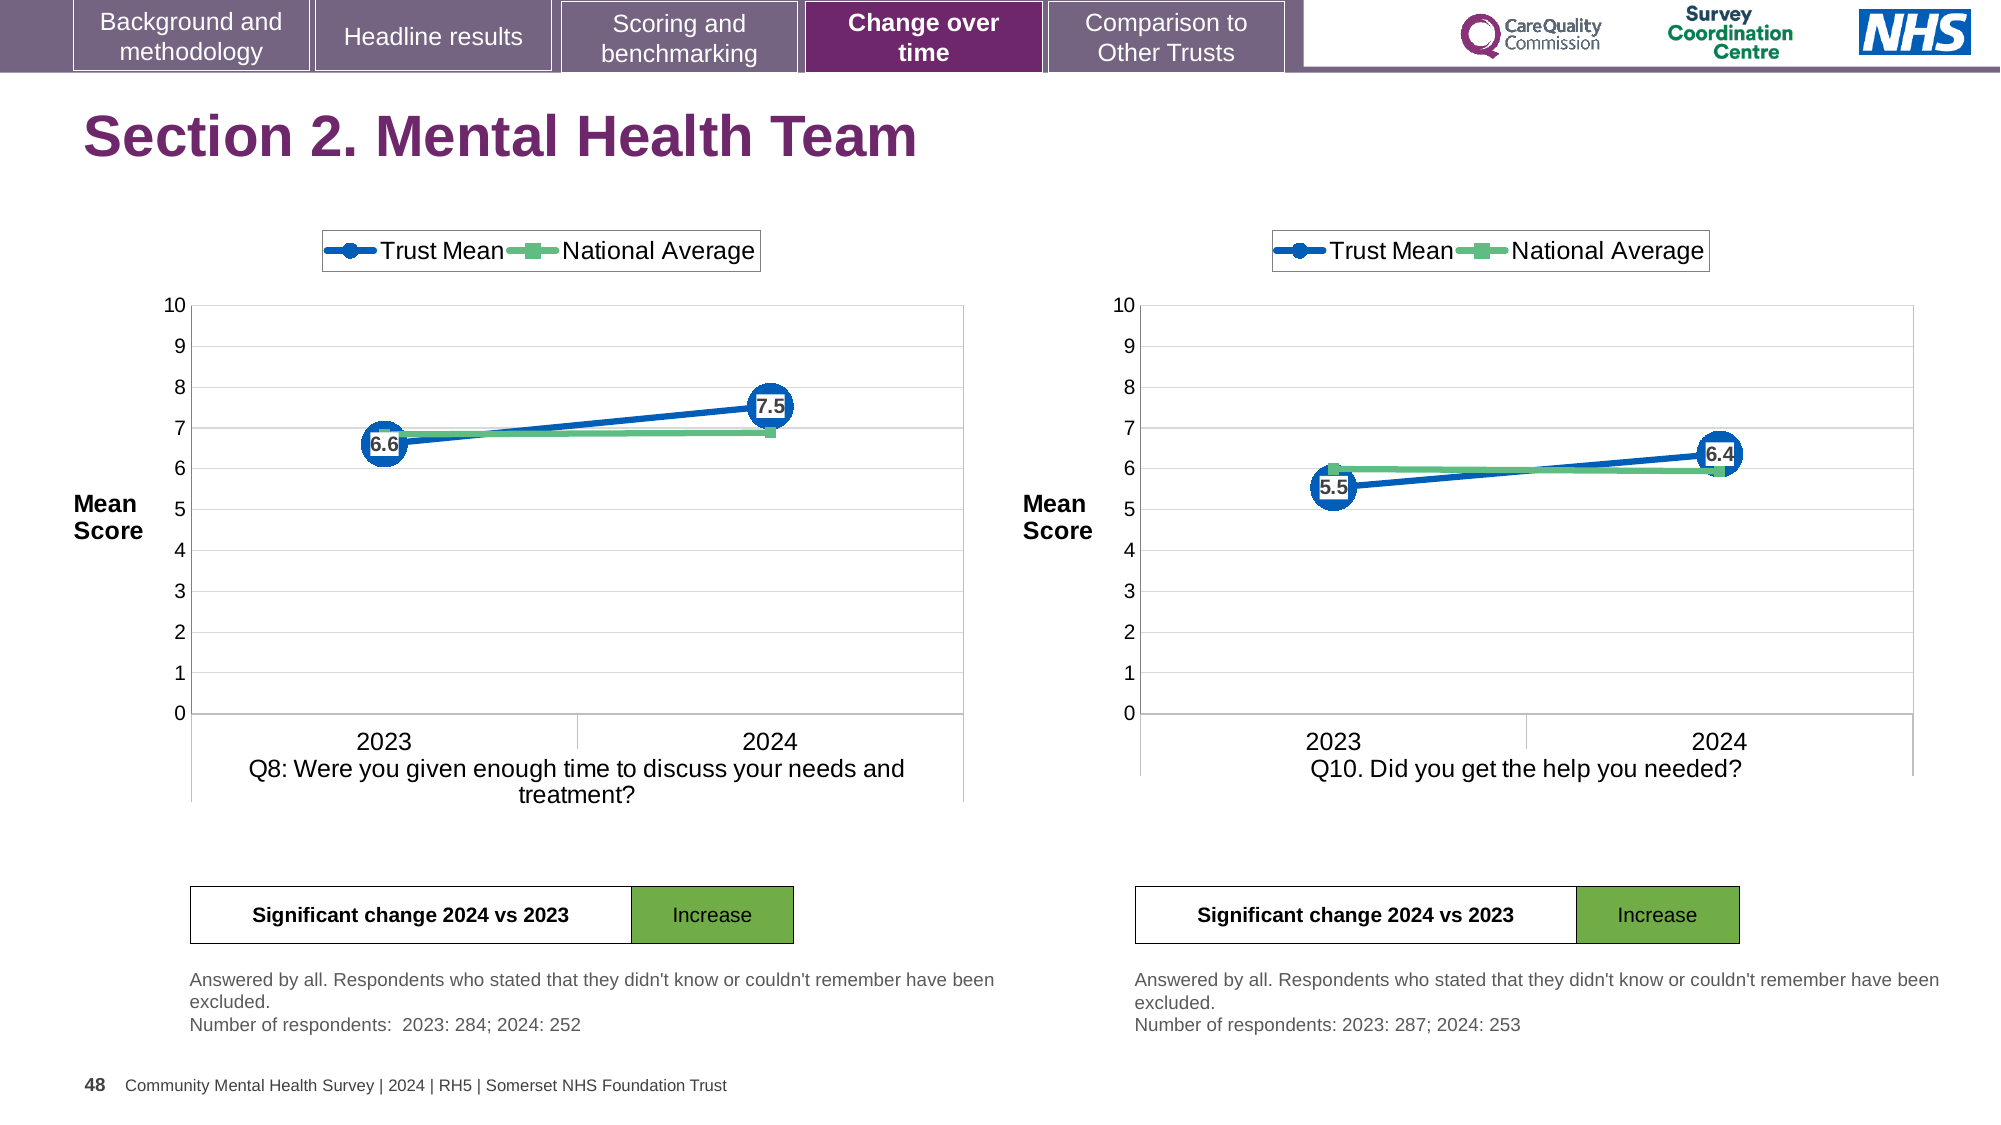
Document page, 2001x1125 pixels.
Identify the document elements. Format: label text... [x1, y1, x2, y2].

picture [1859, 9, 1971, 55]
table_header Significant change 2024 vs 2023 [1136, 887, 1576, 943]
table_header Increase [632, 887, 793, 943]
text_box 48 [84, 1065, 122, 1125]
text_box Answered by all. Respondents who stated that they didn't know or couldn't remember have been excluded. Number of respondents: 2023: 287; 2024: 253 [1119, 960, 1984, 1066]
picture [1460, 13, 1602, 59]
table_header Significant change 2024 vs 2023 [191, 887, 631, 943]
chart [68, 228, 966, 858]
picture [1666, 3, 1794, 61]
table_header Increase [1577, 887, 1739, 943]
title Section 2. Mental Health Team [68, 83, 1942, 191]
chart [1018, 228, 1916, 858]
text_box Answered by all. Respondents who stated that they didn't know or couldn't remember have been excluded. Number of respondents: 2023: 284; 2024: 252 [174, 959, 1039, 1043]
